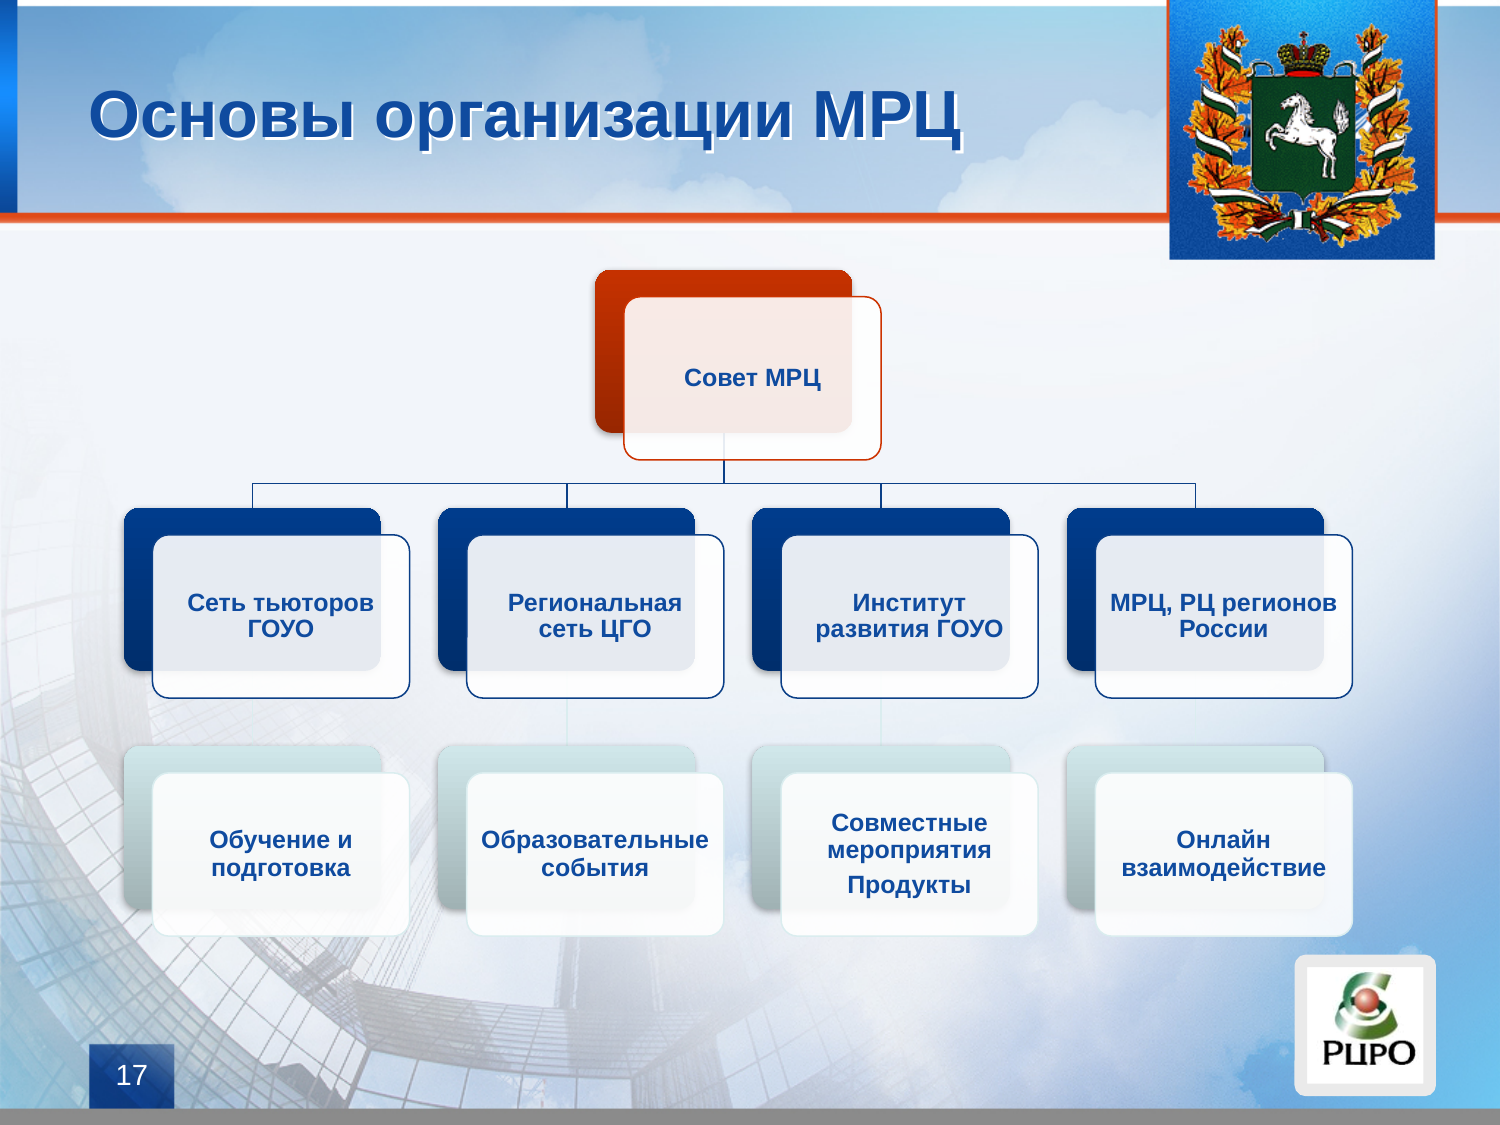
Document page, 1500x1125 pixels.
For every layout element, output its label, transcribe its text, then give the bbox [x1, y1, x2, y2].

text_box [70, 269, 1407, 937]
slide_number 17 [92, 1048, 172, 1103]
title Основы организации МРЦ [73, 17, 1164, 206]
picture [0, 0, 1500, 1125]
